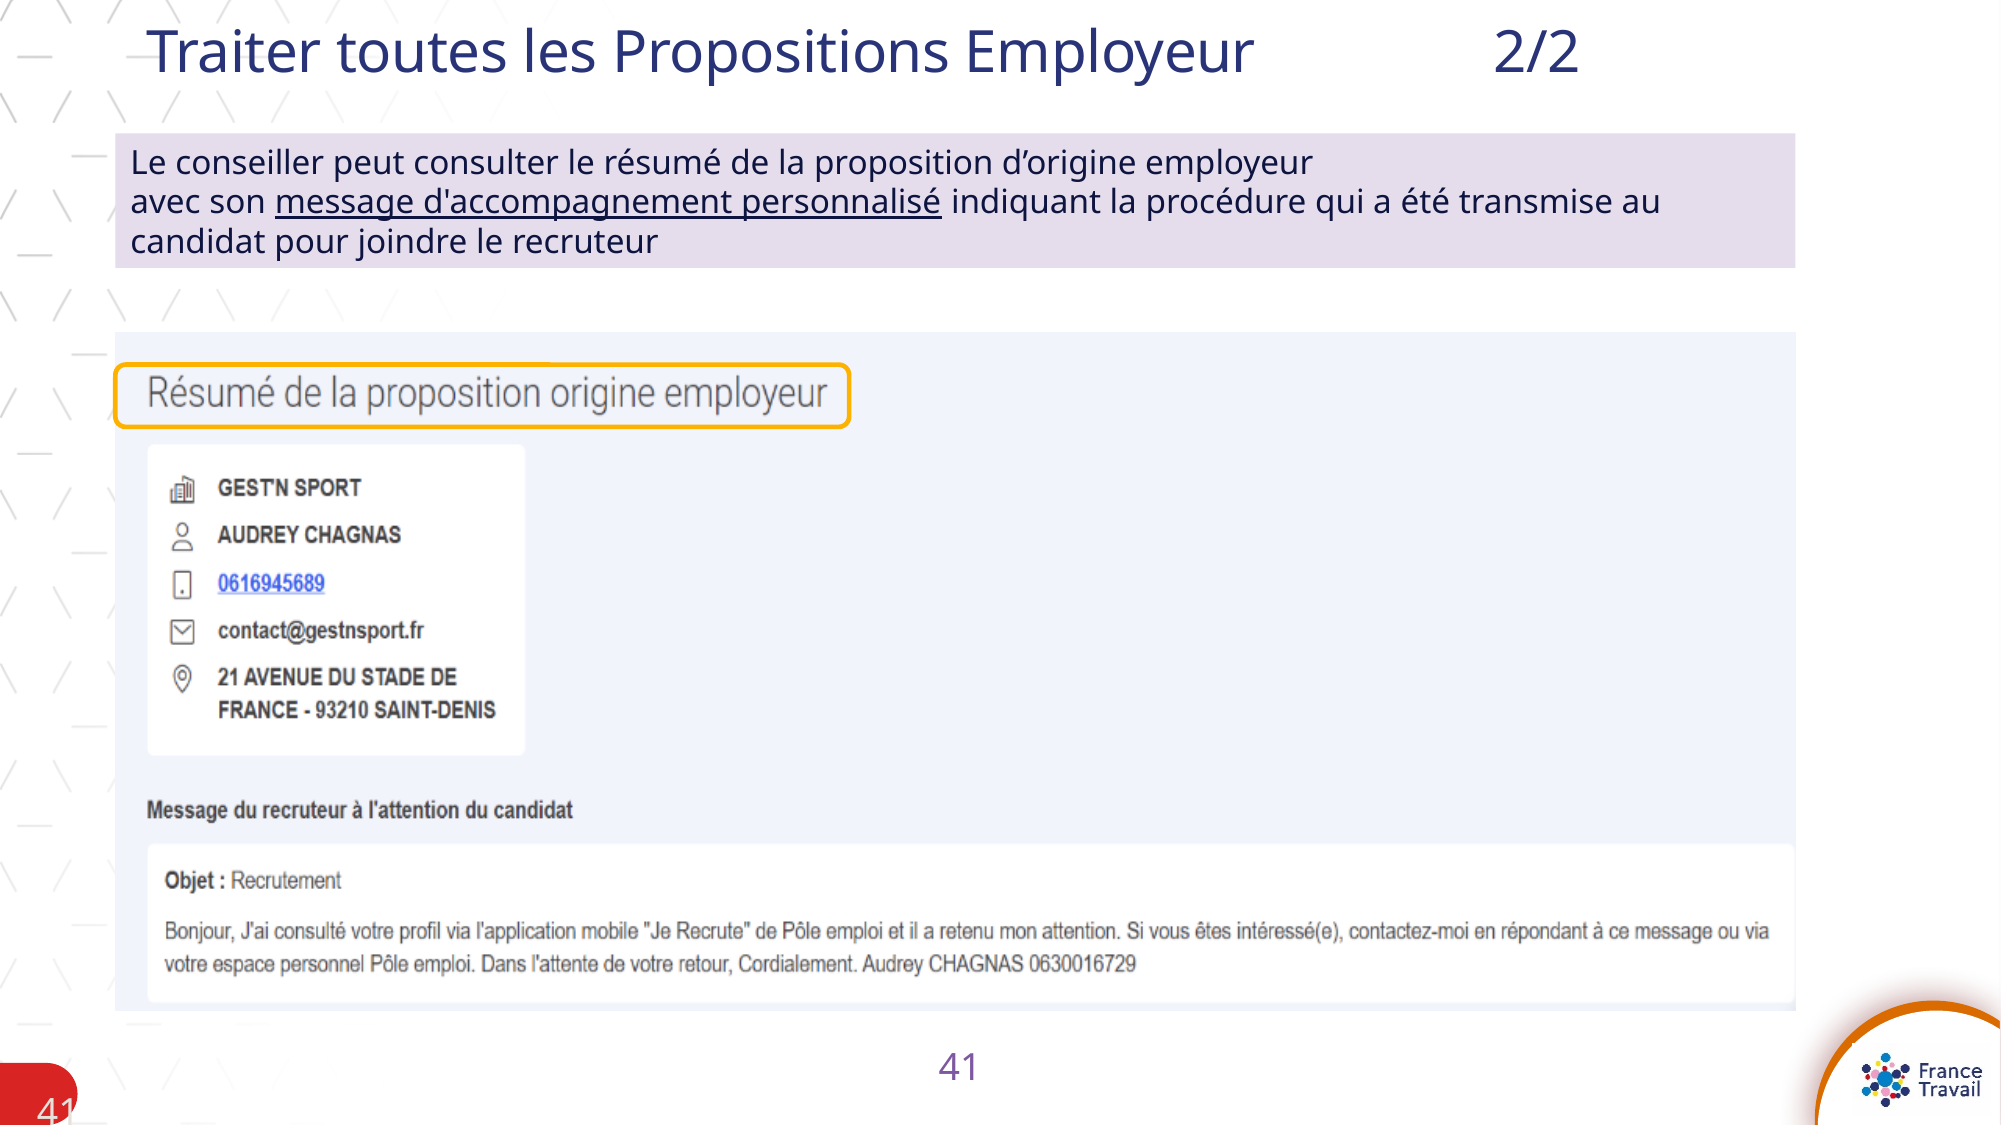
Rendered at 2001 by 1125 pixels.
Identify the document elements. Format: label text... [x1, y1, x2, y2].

text_box Traiter toutes les Propositions Employeur 2/2 [131, 14, 1832, 132]
text_box Le conseiller peut consulter le résumé de la proposition d’origine employeur avec son message d'accompagnement personnalisé indiquant la procédure qui a été transmise au candidat pour joindre le recruteur [114, 132, 1796, 269]
slide_number 41 [22, 1080, 160, 1112]
picture [114, 332, 1796, 1012]
picture [1852, 1043, 1991, 1116]
